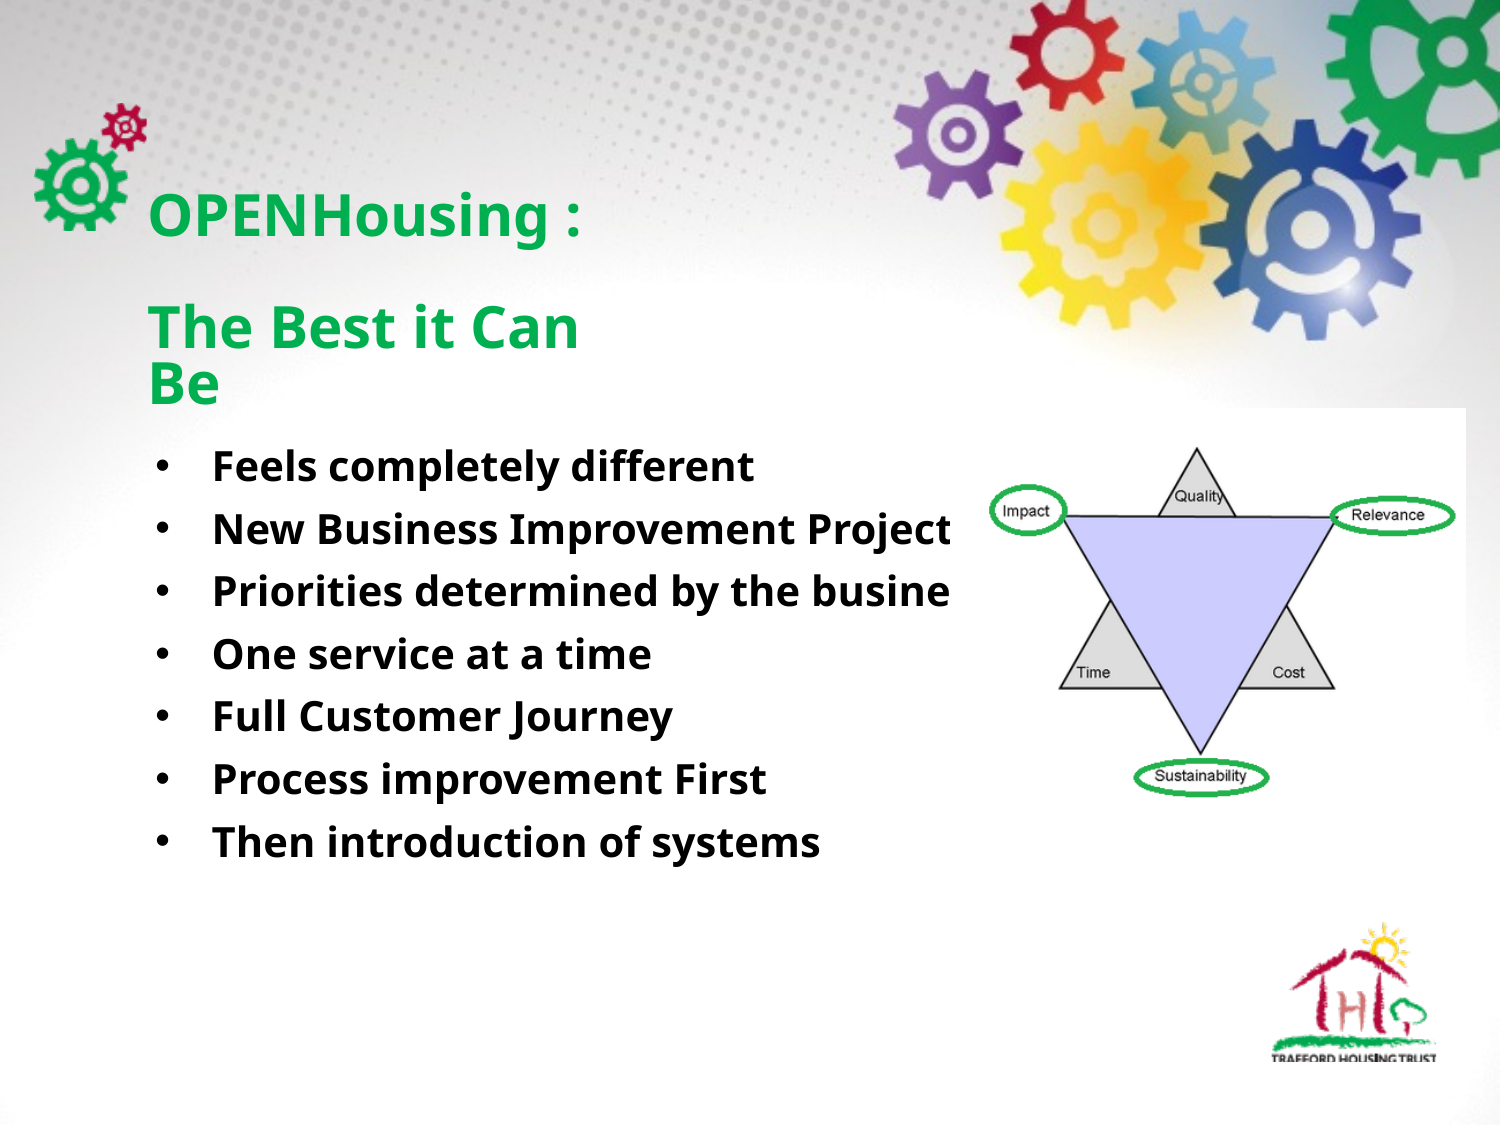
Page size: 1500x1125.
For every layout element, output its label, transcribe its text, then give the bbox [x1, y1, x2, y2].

list Feels completely different New Business Improvement Project Priorities determined by the business One service at a time Full Customer Journey Process improvement First Then introduction of systems [140, 432, 1042, 911]
title OPENHousing : The Best it Can Be [147, 184, 669, 362]
picture [0, 0, 1500, 1125]
